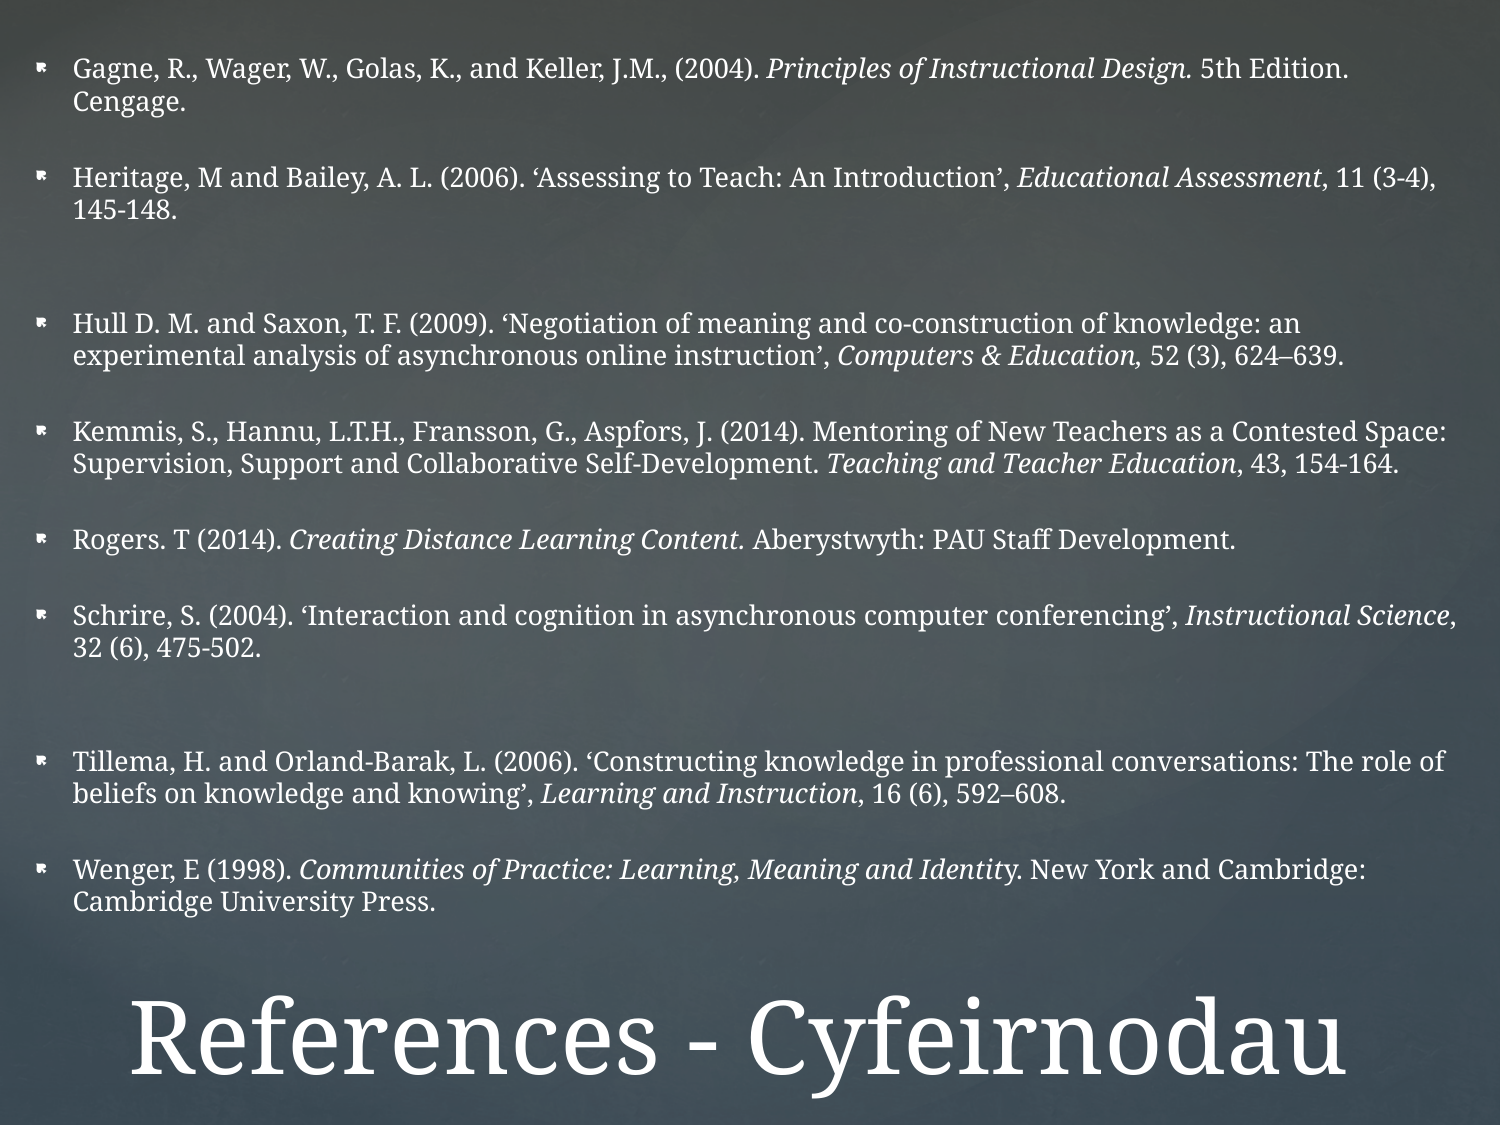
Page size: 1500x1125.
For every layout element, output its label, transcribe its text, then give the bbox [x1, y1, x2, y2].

list Gagne, R., Wager, W., Golas, K., and Keller, J.M., (2004). Principles of Instructional Design. 5th Edition. Cengage. Heritage, M and Bailey, A. L. (2006). ‘Assessing to Teach: An Introduction’, Educational Assessment, 11 (3-4), 145-148. Hull D. M. and Saxon, T. F. (2009). ‘Negotiation of meaning and co-construction of knowledge: an experimental analysis of asynchronous online instruction’, Computers & Education, 52 (3), 624–639. Kemmis, S., Hannu, L.T.H., Fransson, G., Aspfors, J. (2014). Mentoring of New Teachers as a Contested Space: Supervision, Support and Collaborative Self-Development. Teaching and Teacher Education, 43, 154-164. Rogers. T (2014). Creating Distance Learning Content. Aberystwyth: PAU Staff Development. Schrire, S. (2004). ‘Interaction and cognition in asynchronous computer conferencing’, Instructional Science, 32 (6), 475-502. Tillema, H. and Orland-Barak, L. (2006). ‘Constructing knowledge in professional conversations: The role of beliefs on knowledge and knowing’, Learning and Instruction, 16 (6), 592–608. Wenger, E (1998). Communities of Practice: Learning, Meaning and Identity. New York and Cambridge: Cambridge University Press. [17, 42, 1483, 965]
title References - Cyfeirnodau [17, 952, 1459, 1103]
